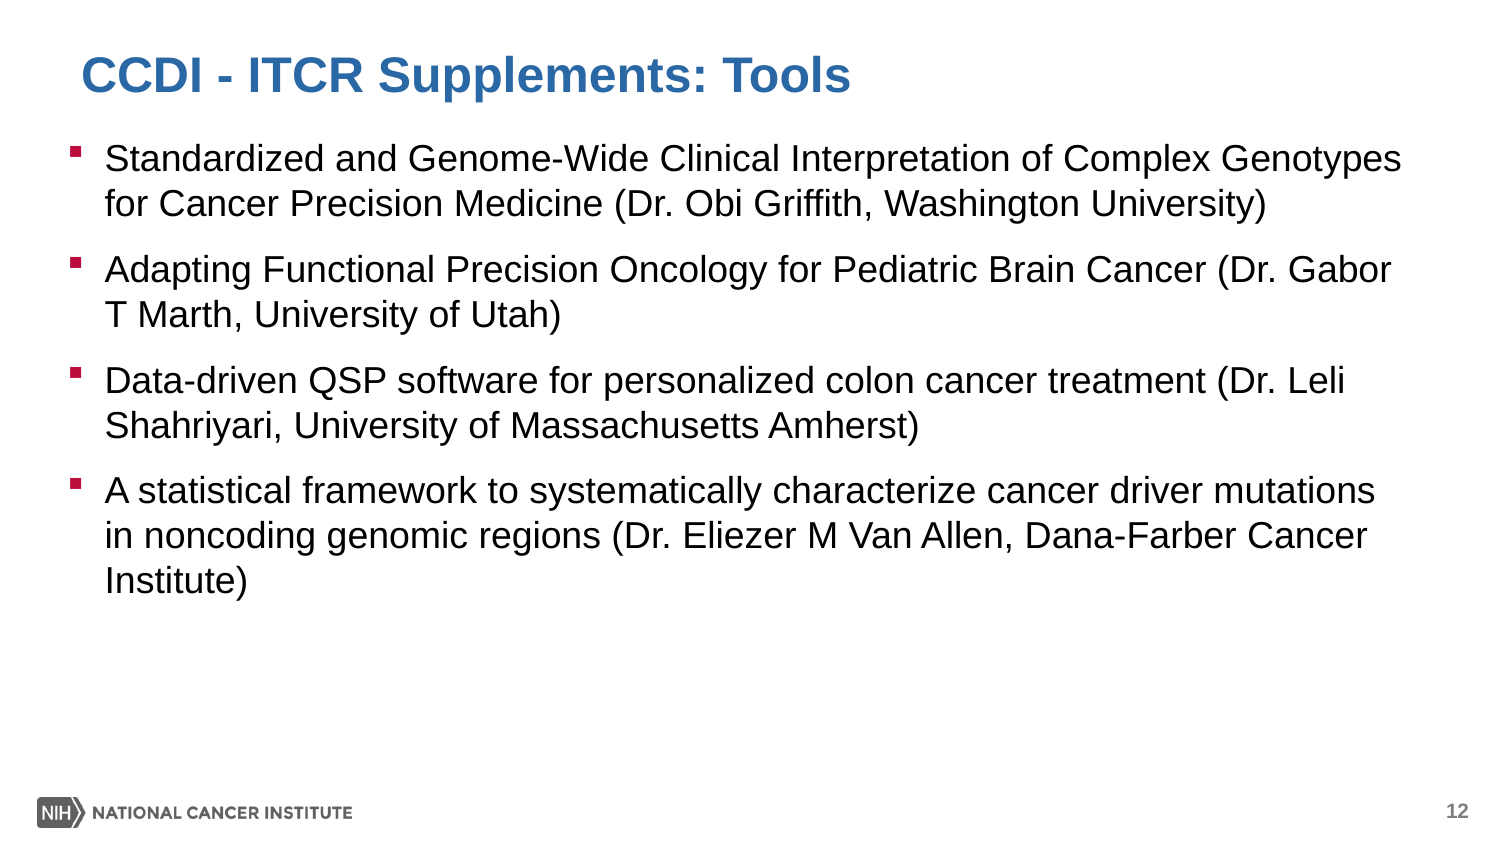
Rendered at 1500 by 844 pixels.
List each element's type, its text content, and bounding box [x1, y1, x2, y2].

picture [37, 797, 352, 828]
list Standardized and Genome-Wide Clinical Interpretation of Complex Genotypes for Cancer Precision Medicine (Dr. Obi Griffith, Washington University) Adapting Functional Precision Oncology for Pediatric Brain Cancer (Dr. Gabor T Marth, University of Utah) Data-driven QSP software for personalized colon cancer treatment (Dr. Leli Shahriyari, University of Massachusetts Amherst) A statistical framework to systematically characterize cancer driver mutations in noncoding genomic regions (Dr. Eliezer M Van Allen, Dana-Farber Cancer Institute) [67, 133, 1407, 725]
title CCDI - ITCR Supplements: Tools [81, 51, 1421, 104]
